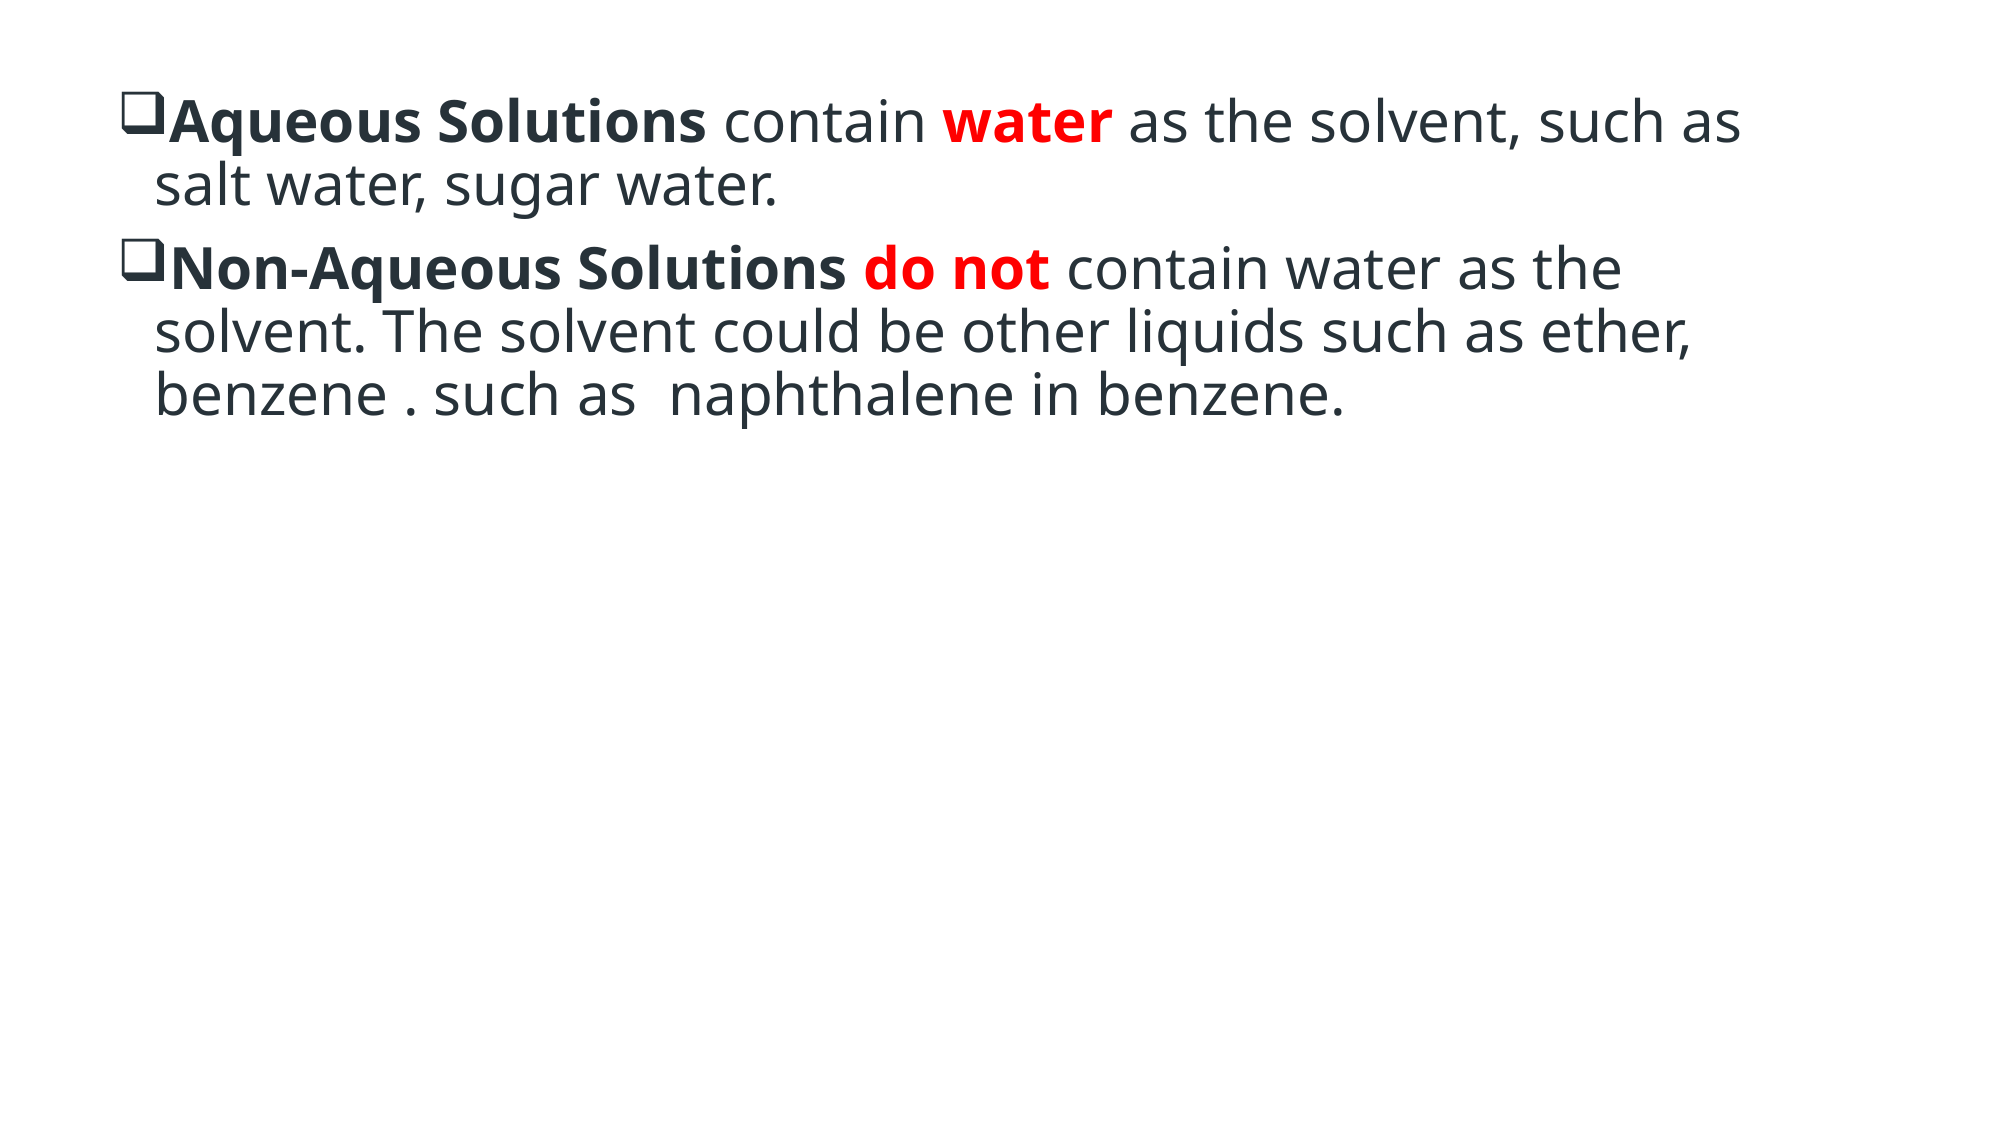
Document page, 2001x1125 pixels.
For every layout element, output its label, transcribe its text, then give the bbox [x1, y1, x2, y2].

list Aqueous Solutions contain water as the solvent, such as salt water, sugar water. Non-Aqueous Solutions do not contain water as the solvent. The solvent could be other liquids such as ether, benzene . such as naphthalene in benzene. [101, 84, 1827, 799]
